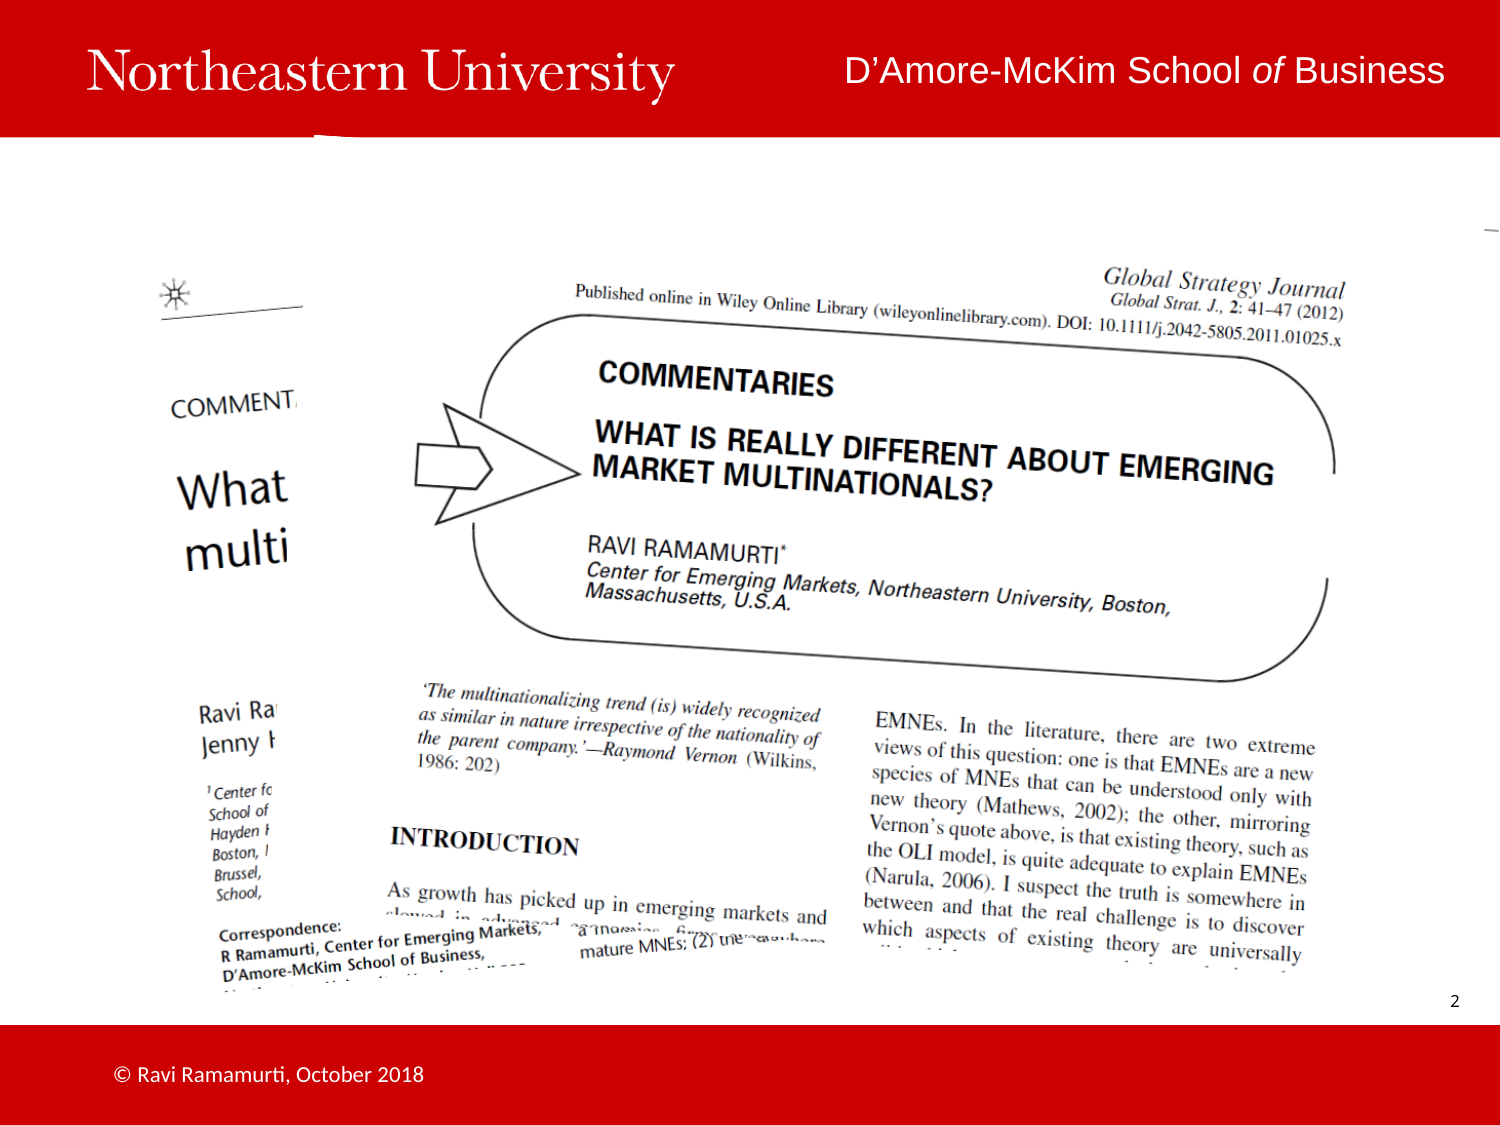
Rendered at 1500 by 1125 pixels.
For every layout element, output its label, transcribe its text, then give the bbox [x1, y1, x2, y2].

picture [87, 49, 675, 105]
picture [99, 172, 1477, 951]
slide_number 2 [1162, 983, 1476, 1059]
